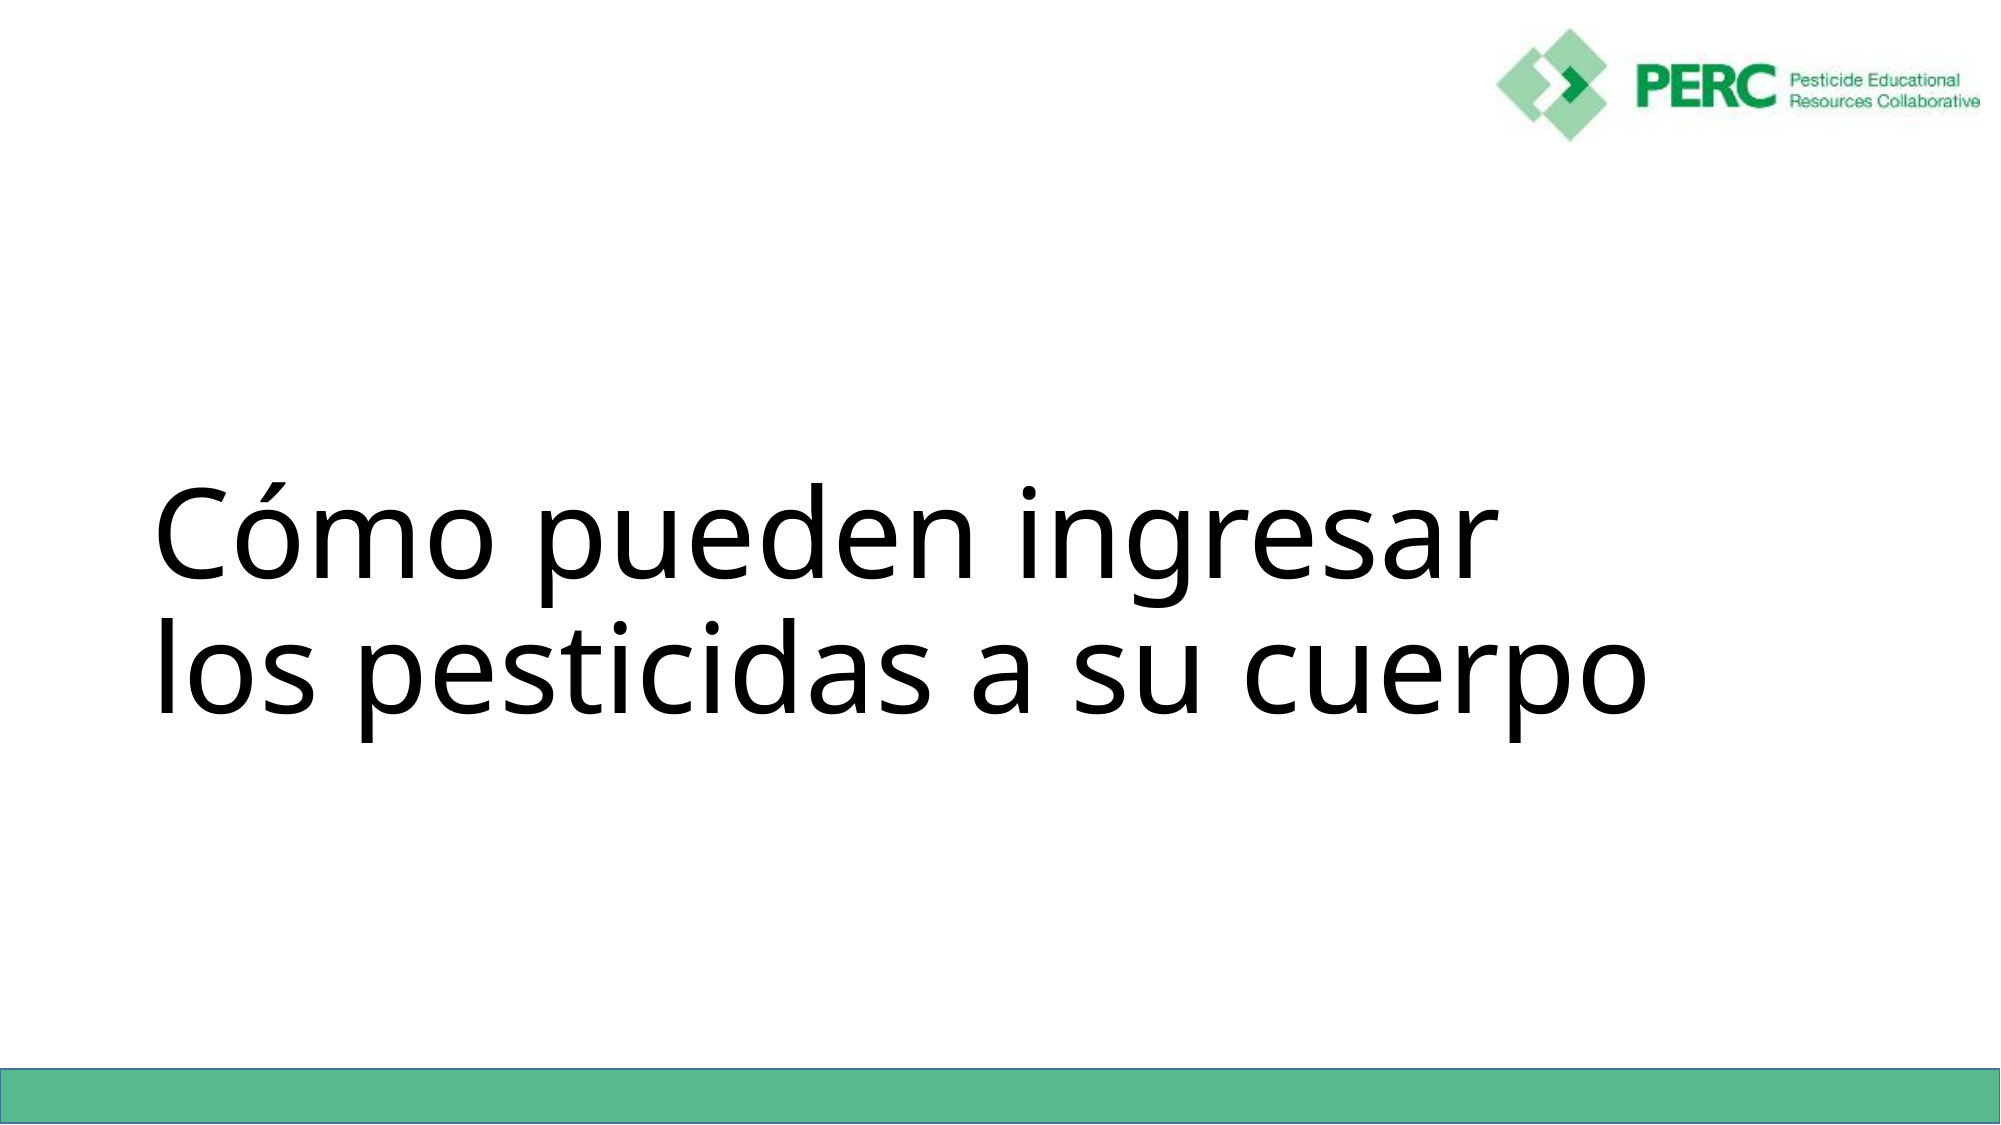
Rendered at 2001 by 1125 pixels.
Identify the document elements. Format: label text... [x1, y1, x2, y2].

text_box [0, 1068, 2000, 1124]
picture [1496, 28, 1980, 142]
title Cómo pueden ingresar los pesticidas a su cuerpo [136, 280, 1862, 749]
